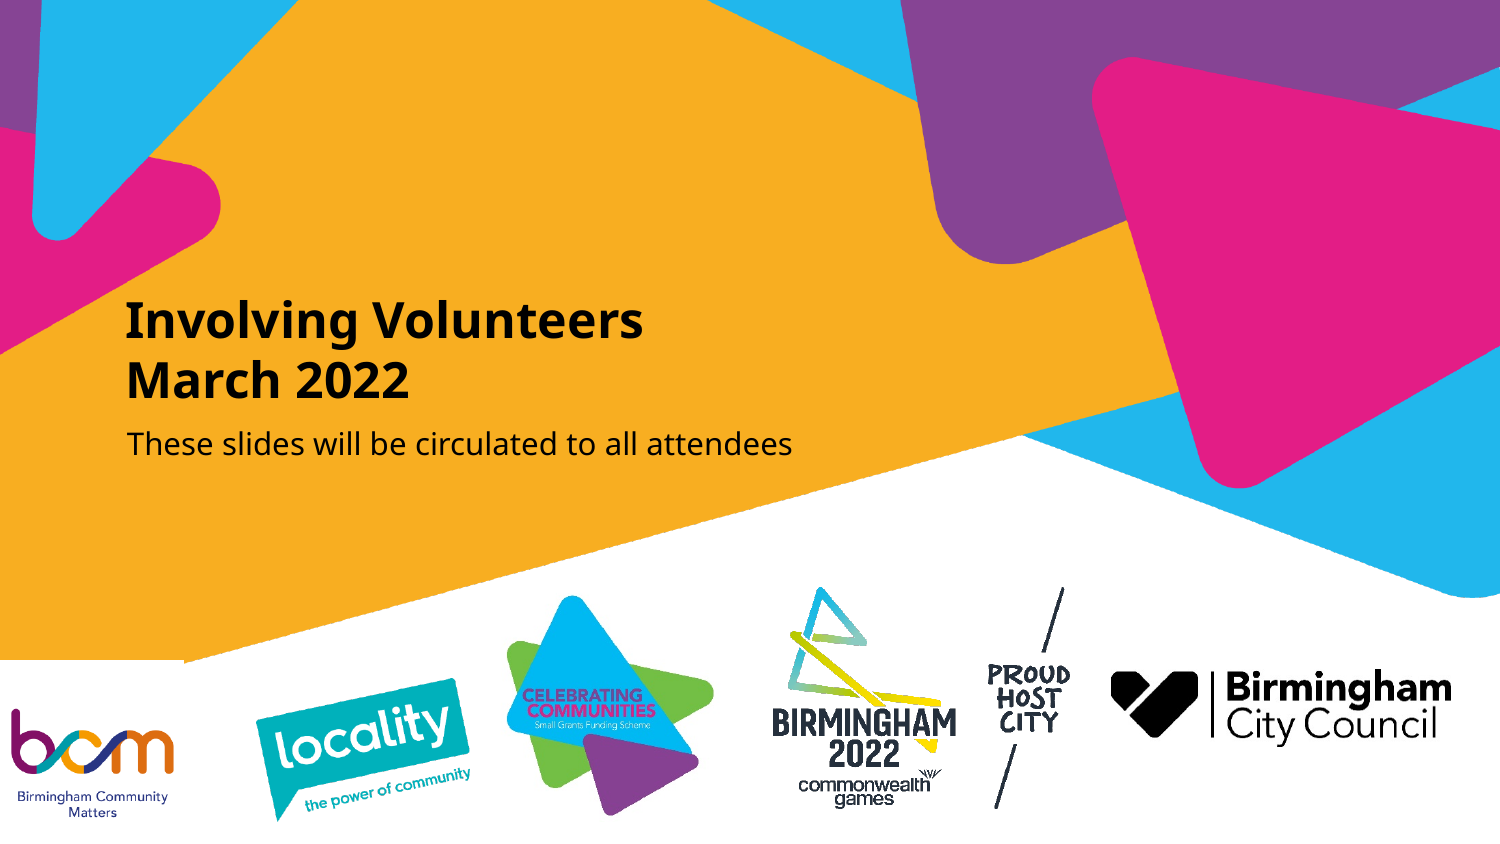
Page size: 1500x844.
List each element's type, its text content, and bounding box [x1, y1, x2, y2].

title Involving Volunteers March 2022 [112, 295, 1306, 402]
text_box These slides will be circulated to all attendees [112, 416, 1093, 469]
picture [0, 0, 1500, 844]
